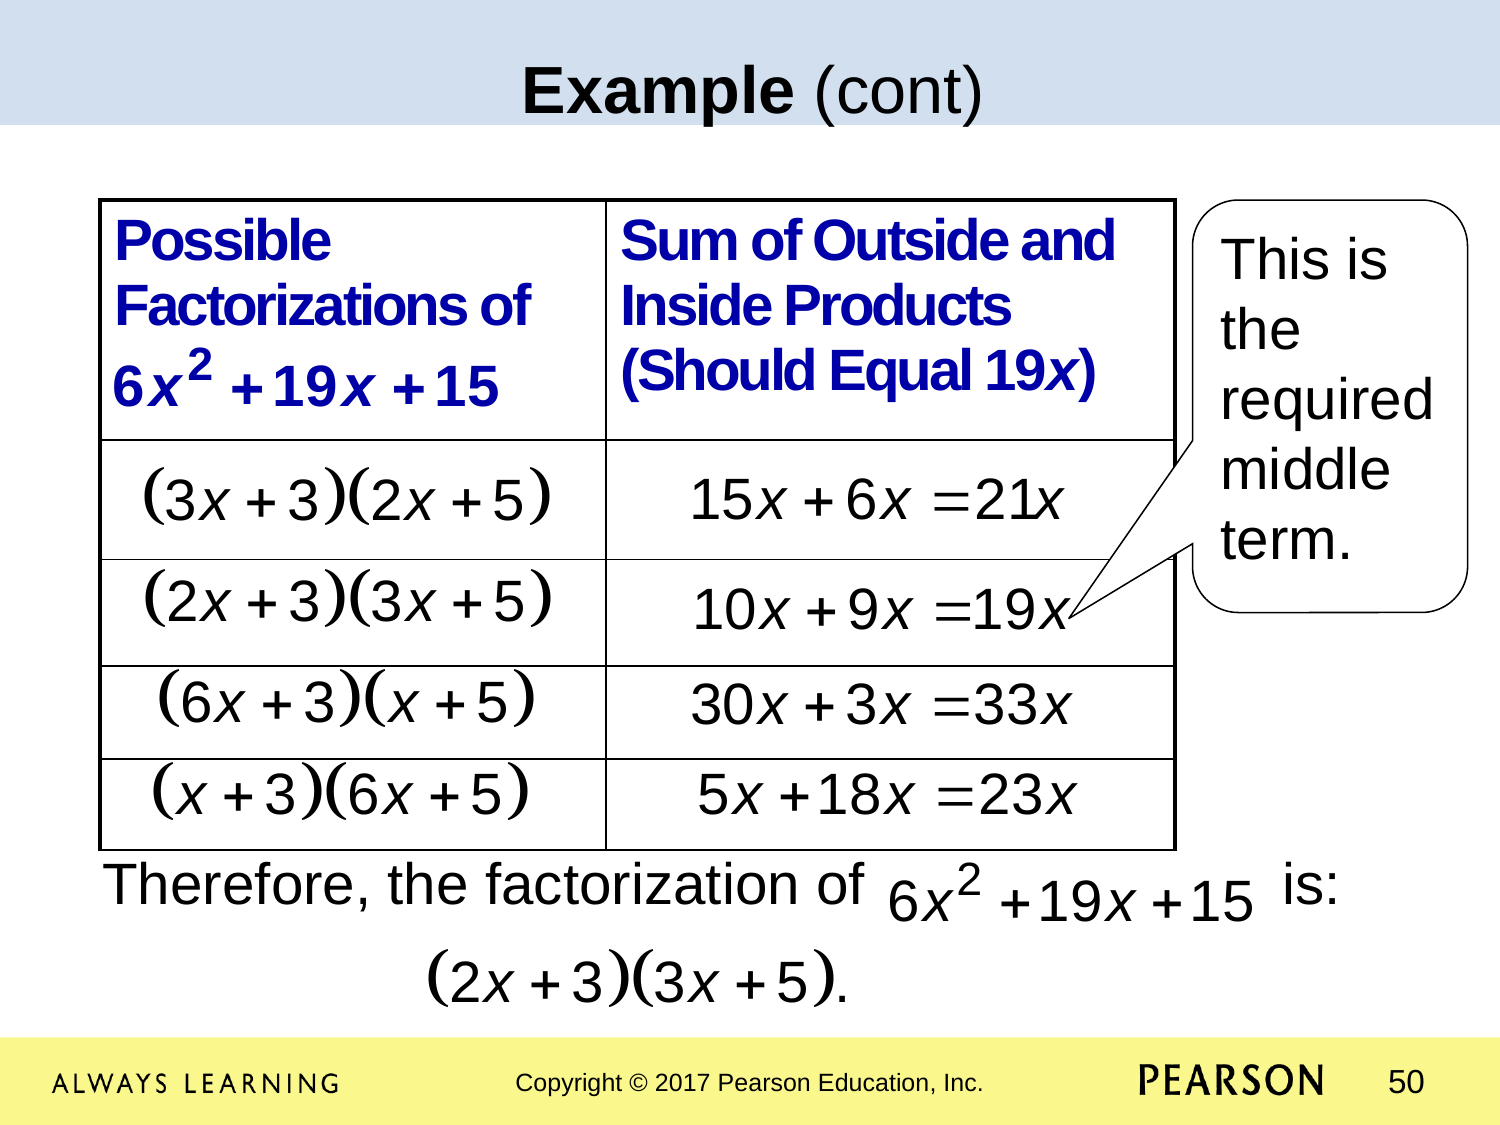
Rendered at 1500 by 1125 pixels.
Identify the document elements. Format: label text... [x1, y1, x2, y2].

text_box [884, 852, 1259, 929]
table_cell [607, 441, 1173, 559]
picture [51, 1072, 338, 1094]
table_cell [607, 560, 1173, 665]
table_cell [529, 760, 605, 849]
table_header Sum of Outside and Inside Products (Should Equal 19x) [607, 202, 1173, 439]
table_cell [607, 760, 1173, 849]
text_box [141, 565, 551, 650]
list Therefore, the factorization of is: [87, 187, 1440, 1000]
table_cell [102, 667, 152, 758]
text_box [424, 945, 851, 1030]
table_cell [102, 560, 605, 665]
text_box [691, 471, 1071, 527]
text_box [693, 581, 1076, 636]
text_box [149, 758, 530, 843]
table_header Possible Factorizations of [102, 202, 605, 439]
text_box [696, 766, 1082, 821]
table_cell [102, 441, 605, 559]
table_cell [102, 760, 149, 849]
title Example (cont) [0, 24, 1494, 150]
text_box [688, 676, 1079, 731]
table_cell [607, 667, 1173, 758]
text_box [155, 665, 536, 750]
text_box This is the required middle term. [1081, 200, 1468, 613]
picture [1137, 1062, 1325, 1097]
table_cell [533, 667, 605, 758]
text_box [110, 339, 504, 413]
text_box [140, 463, 550, 548]
